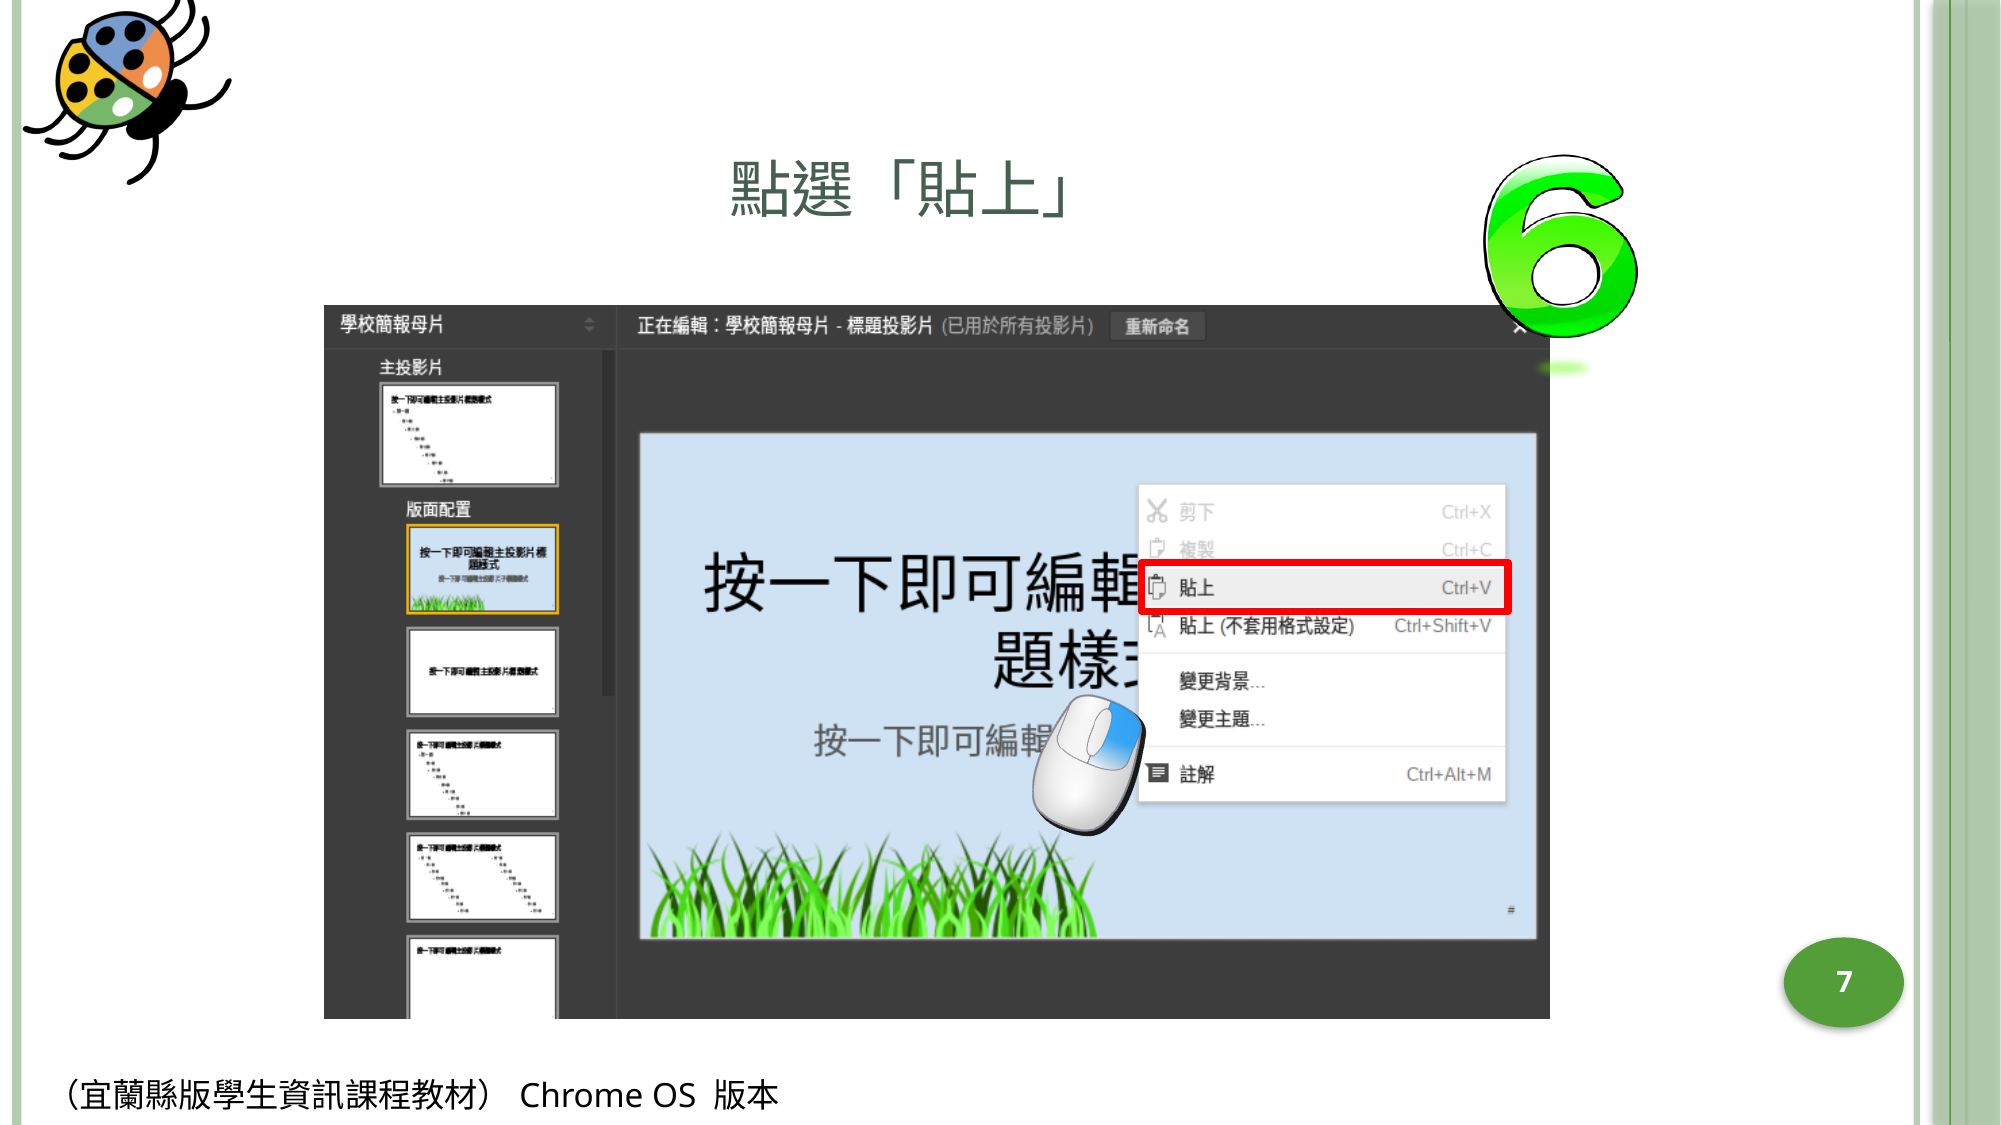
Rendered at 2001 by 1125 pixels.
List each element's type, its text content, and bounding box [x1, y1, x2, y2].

slide_number 7 [1777, 940, 1912, 1027]
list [324, 305, 1551, 1020]
picture [1022, 687, 1165, 842]
title 點選「貼上」 [99, 45, 1734, 233]
picture [1439, 142, 1677, 380]
picture [2, 0, 240, 205]
